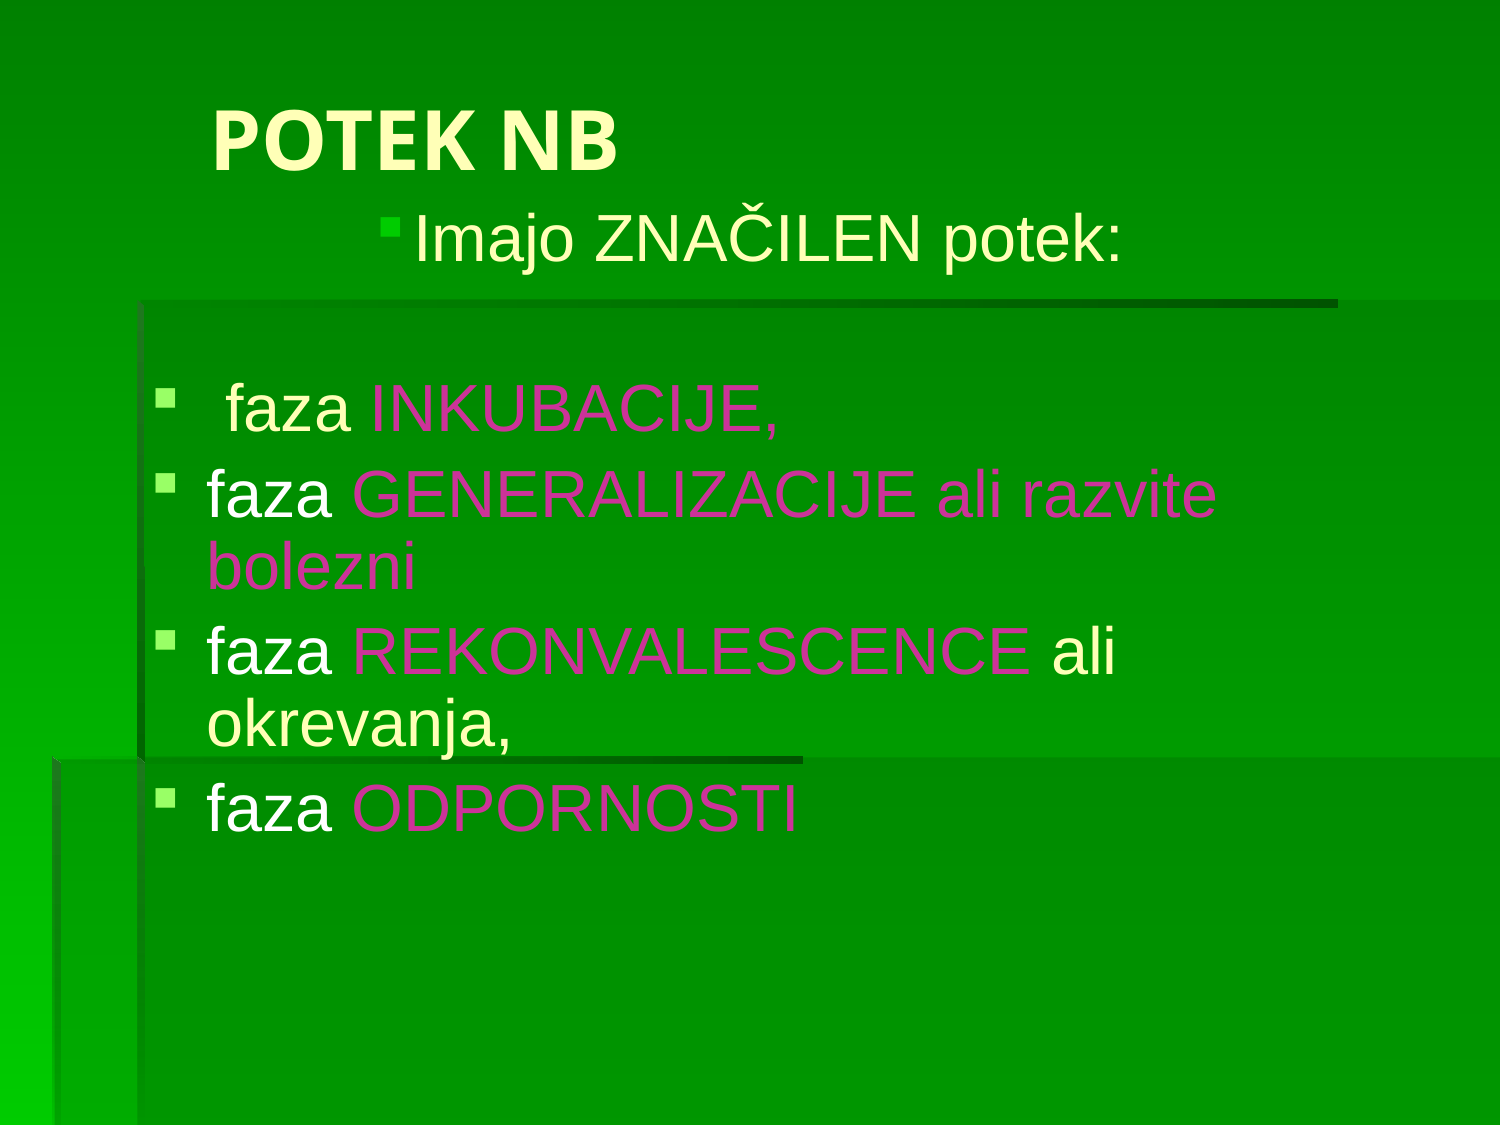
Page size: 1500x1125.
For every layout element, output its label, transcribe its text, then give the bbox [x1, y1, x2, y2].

list Imajo ZNAČILEN potek: faza INKUBACIJE, faza GENERALIZACIJE ali razvite bolezni faza REKONVALESCENCE ali okrevanja, faza ODPORNOSTI [135, 196, 1451, 1000]
title POTEK NB [194, 90, 1500, 185]
